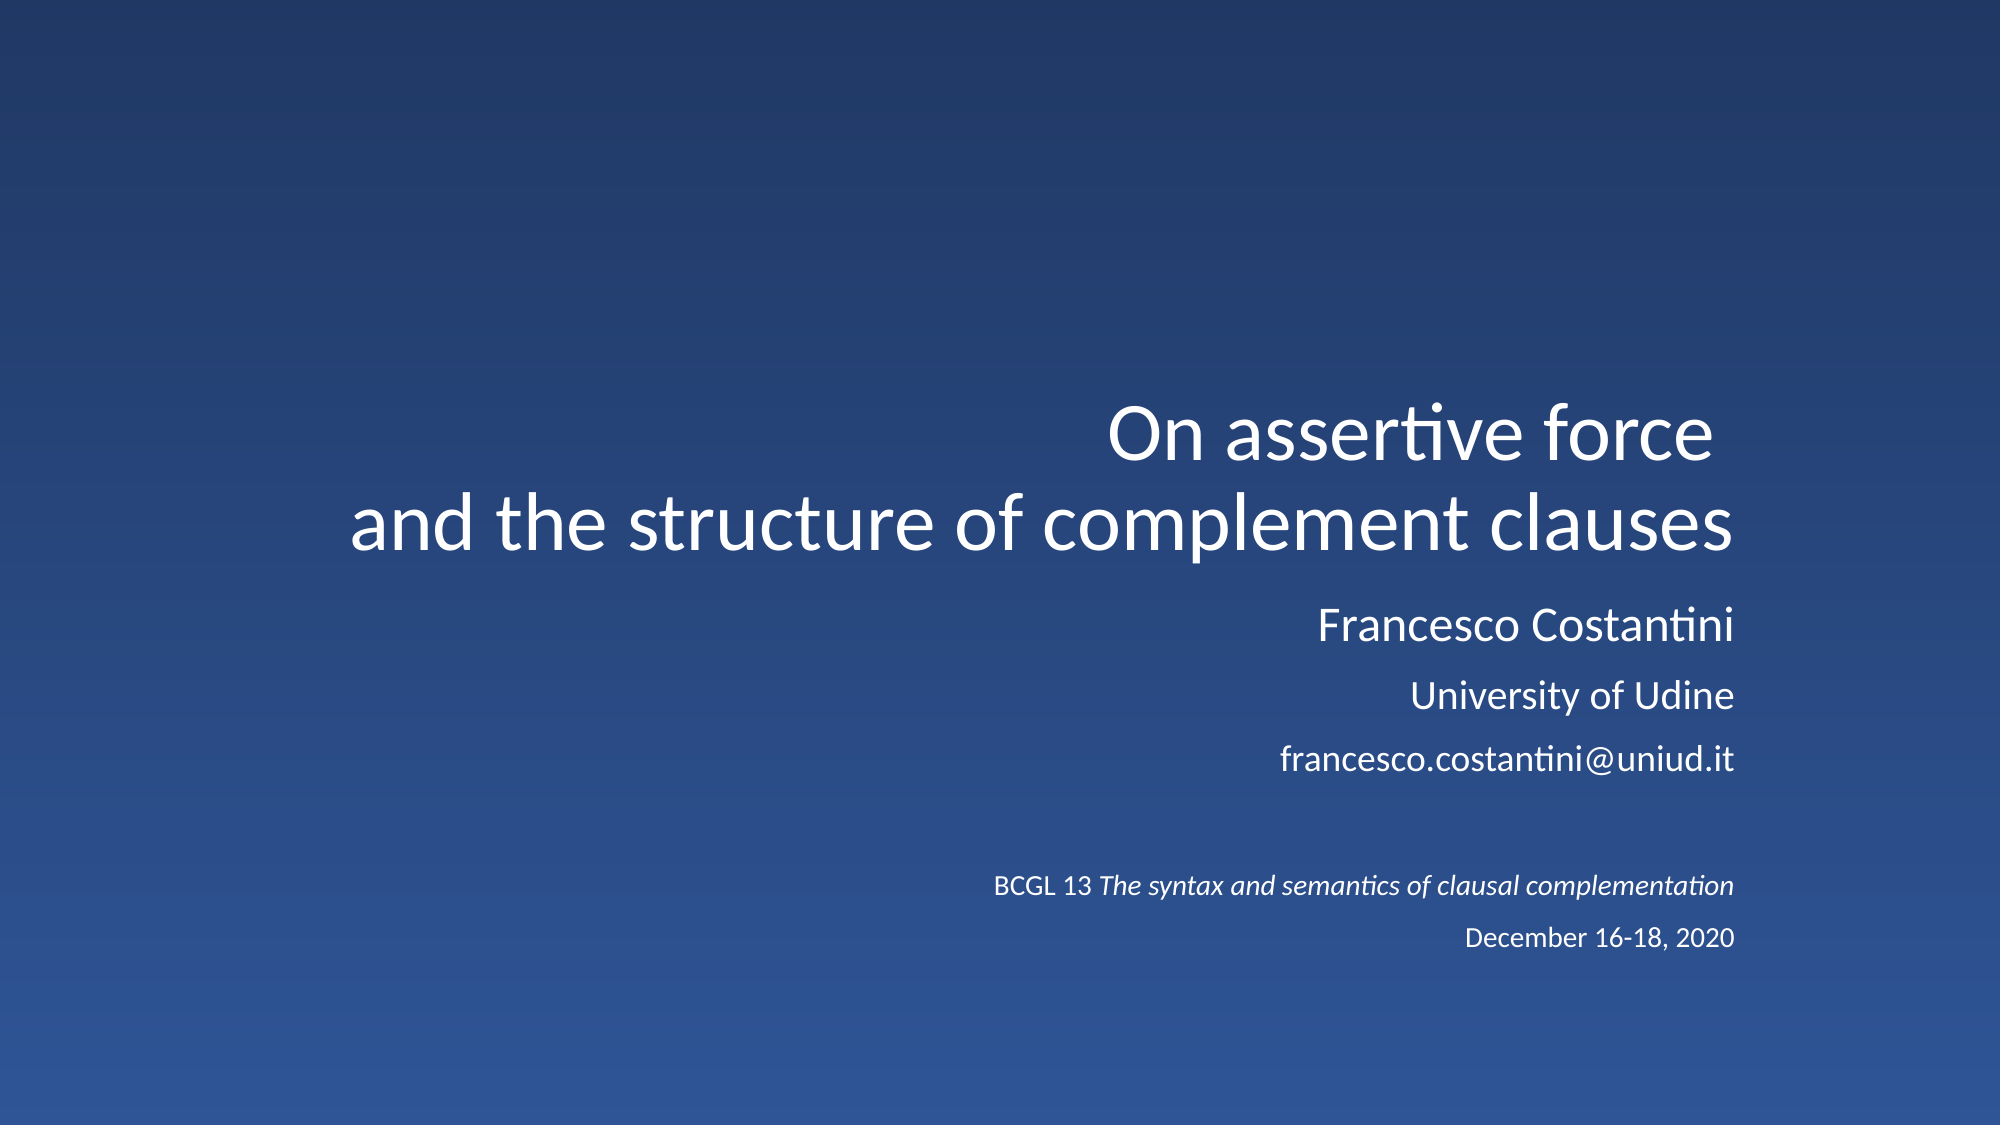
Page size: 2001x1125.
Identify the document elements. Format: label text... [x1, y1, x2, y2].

subtitle Francesco Costantini University of Udine francesco.costantini@uniud.it [249, 590, 1750, 862]
title On assertive force and the structure of complement clauses [249, 184, 1750, 576]
text_box BCGL 13 The syntax and semantics of clausal complementation December 16-18, 2020 [249, 862, 1750, 1007]
